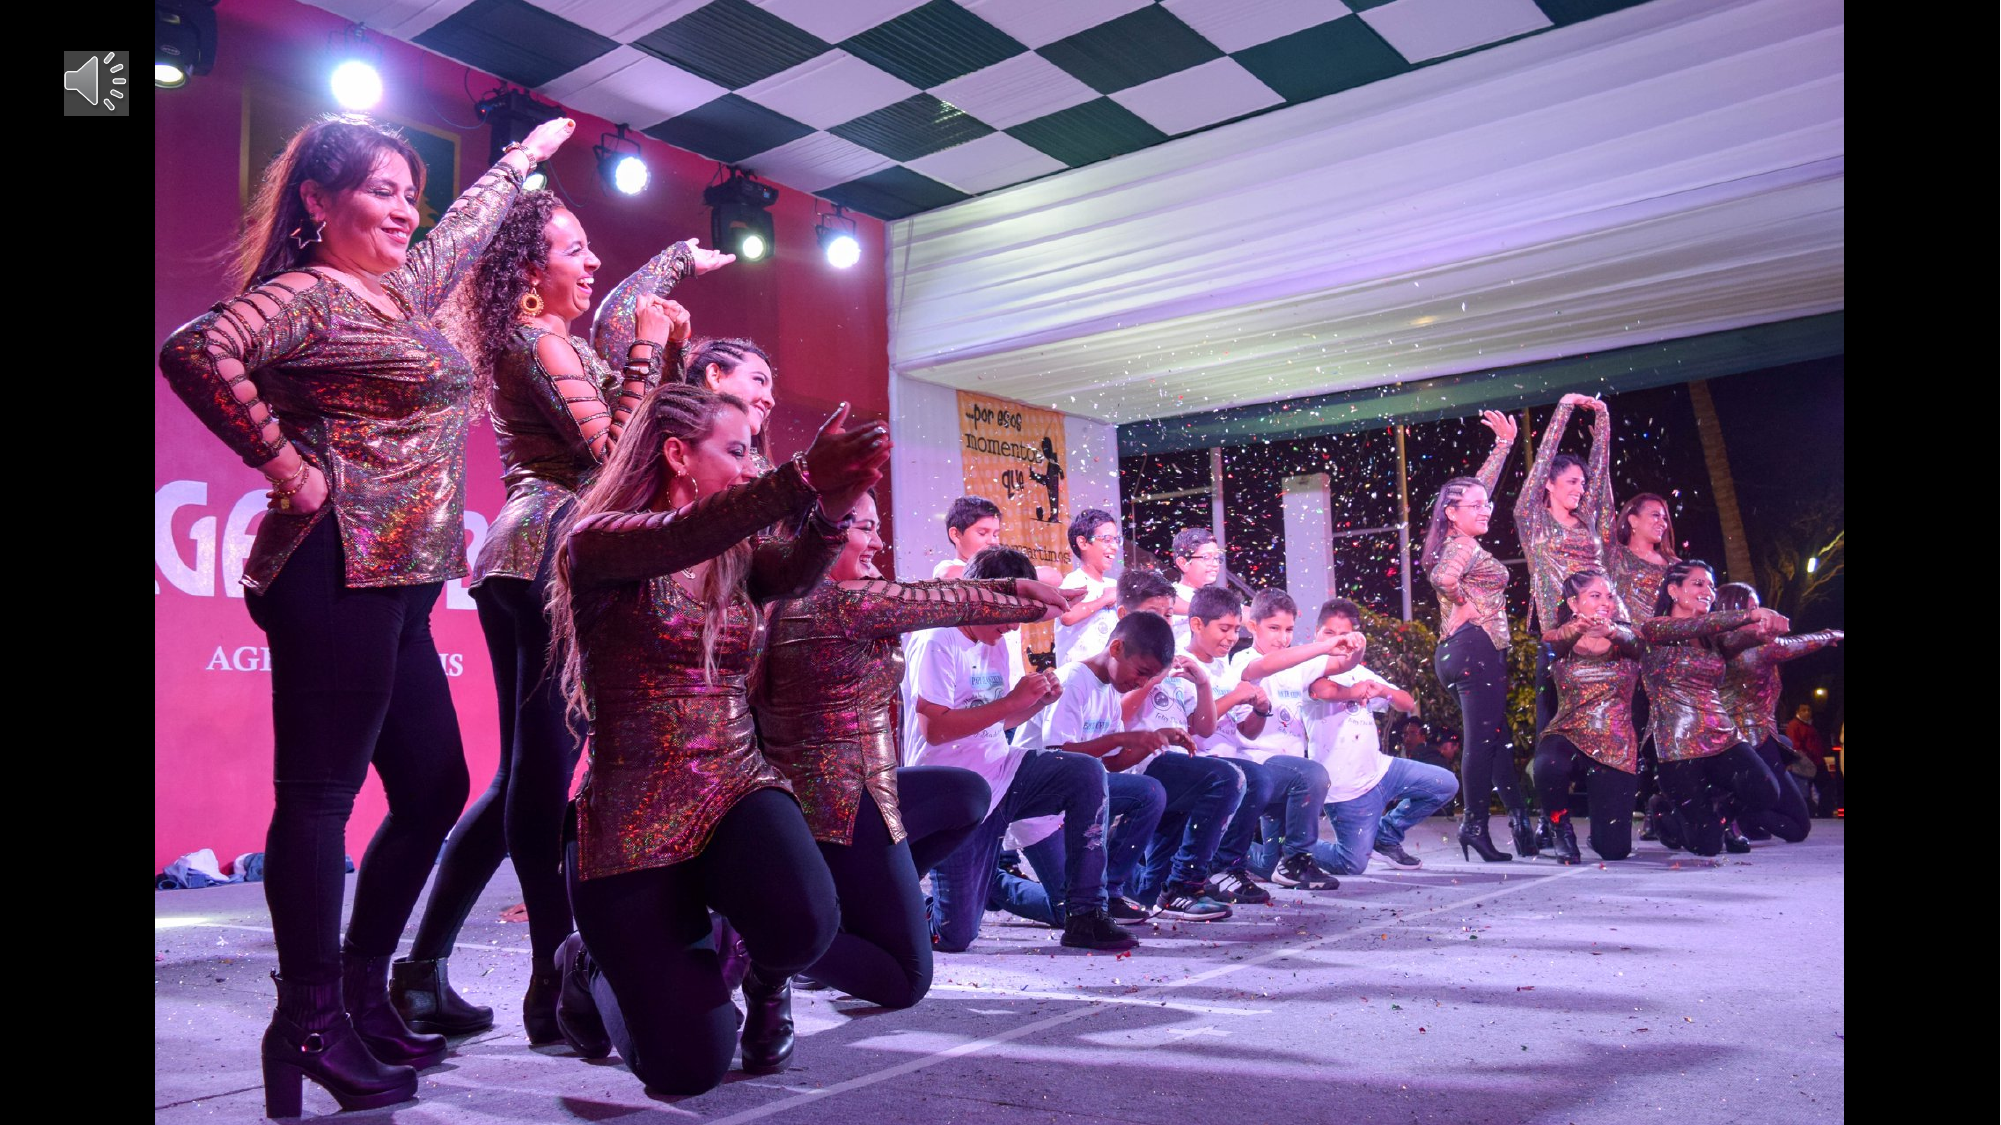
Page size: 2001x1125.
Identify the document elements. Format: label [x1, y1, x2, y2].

picture [63, 49, 131, 117]
picture [155, 0, 1844, 1125]
